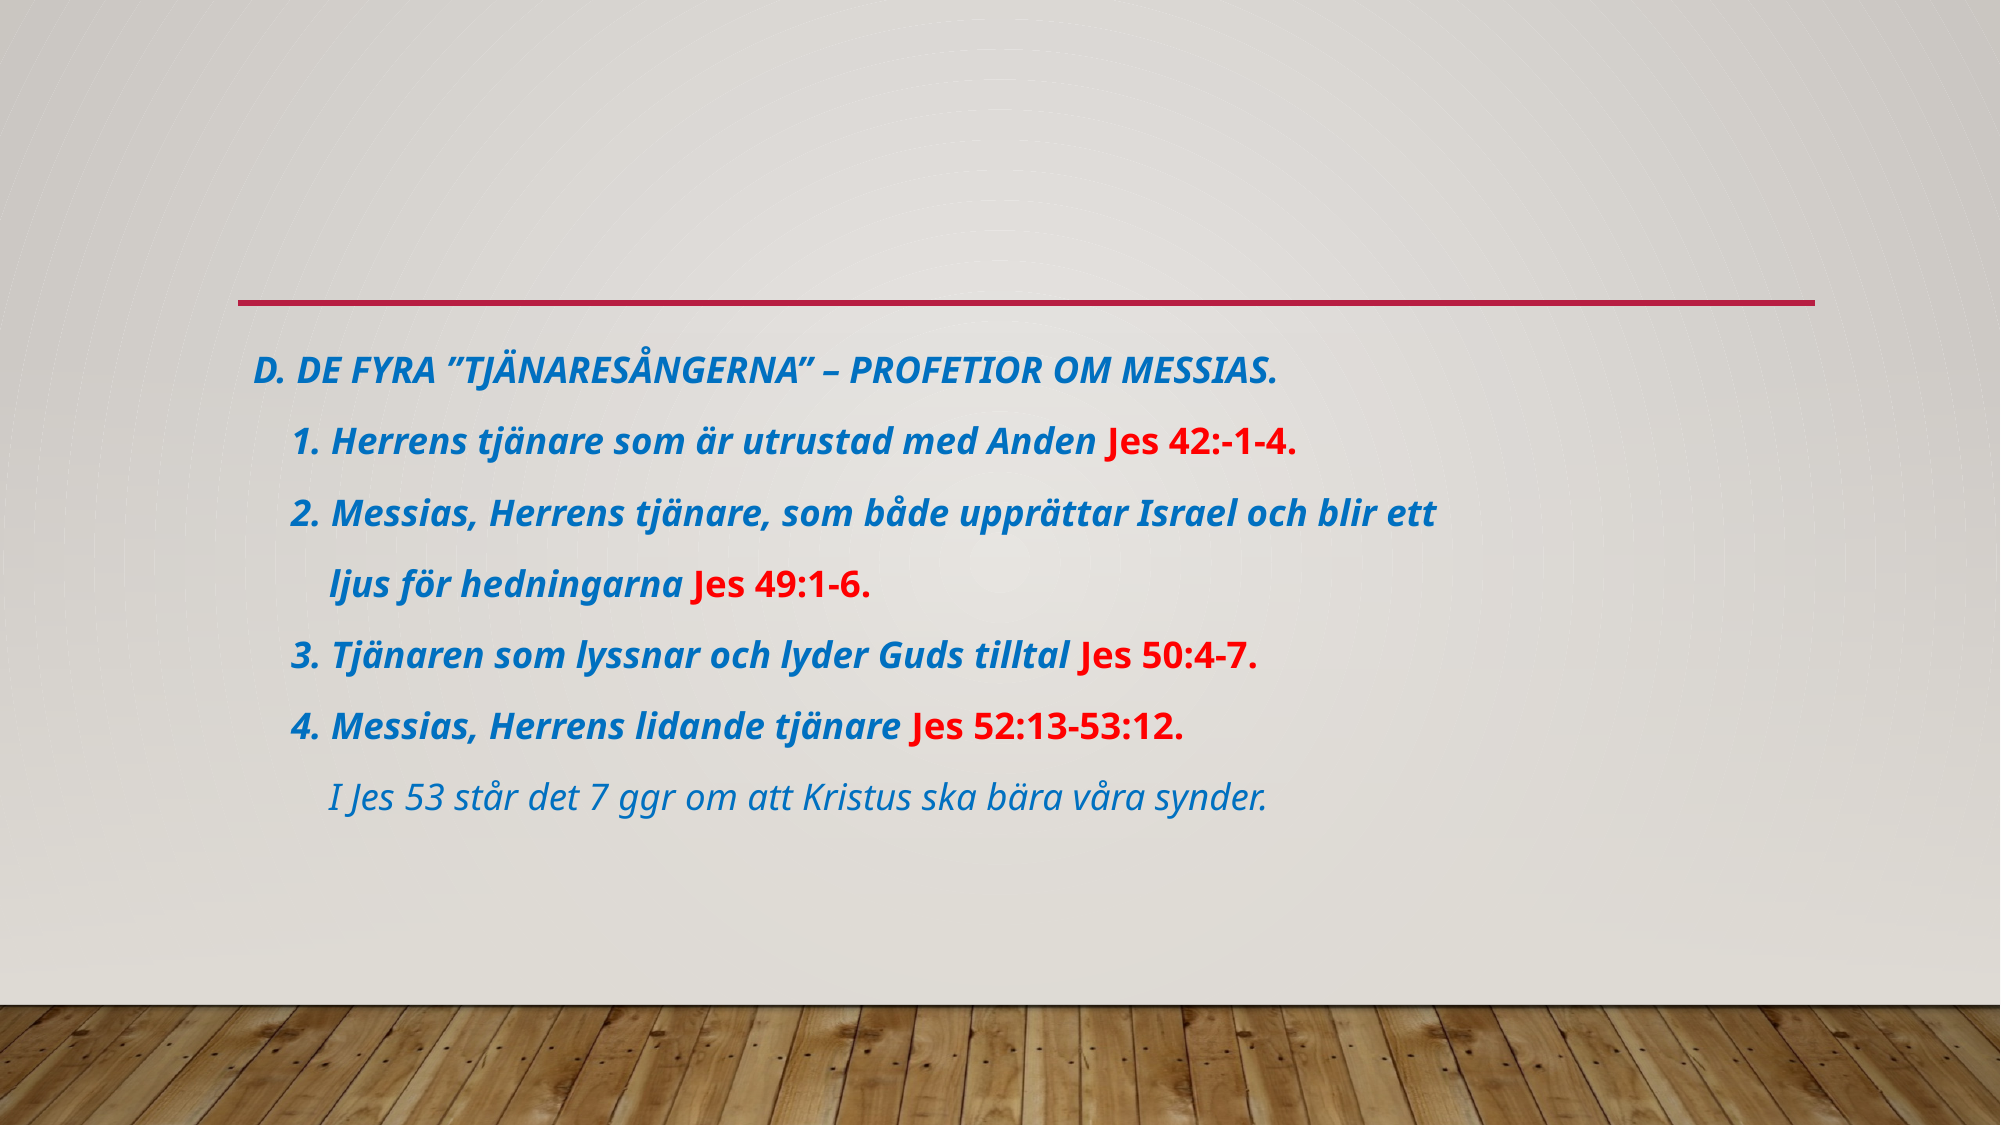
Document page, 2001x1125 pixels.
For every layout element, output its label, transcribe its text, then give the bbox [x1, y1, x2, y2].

picture [0, 1005, 2000, 1125]
list D. DE FYRA ”TJÄNARESÅNGERNA” – PROFETIOR OM MESSIAS. 1. Herrens tjänare som är utrustad med Anden Jes 42:-1-4. 2. Messias, Herrens tjänare, som både upprättar Israel och blir ett ljus för hedningarna Jes 49:1-6. 3. Tjänaren som lyssnar och lyder Guds tilltal Jes 50:4-7. 4. Messias, Herrens lidande tjänare Jes 52:13-53:12. I Jes 53 står det 7 ggr om att Kristus ska bära våra synder. [238, 330, 1814, 897]
